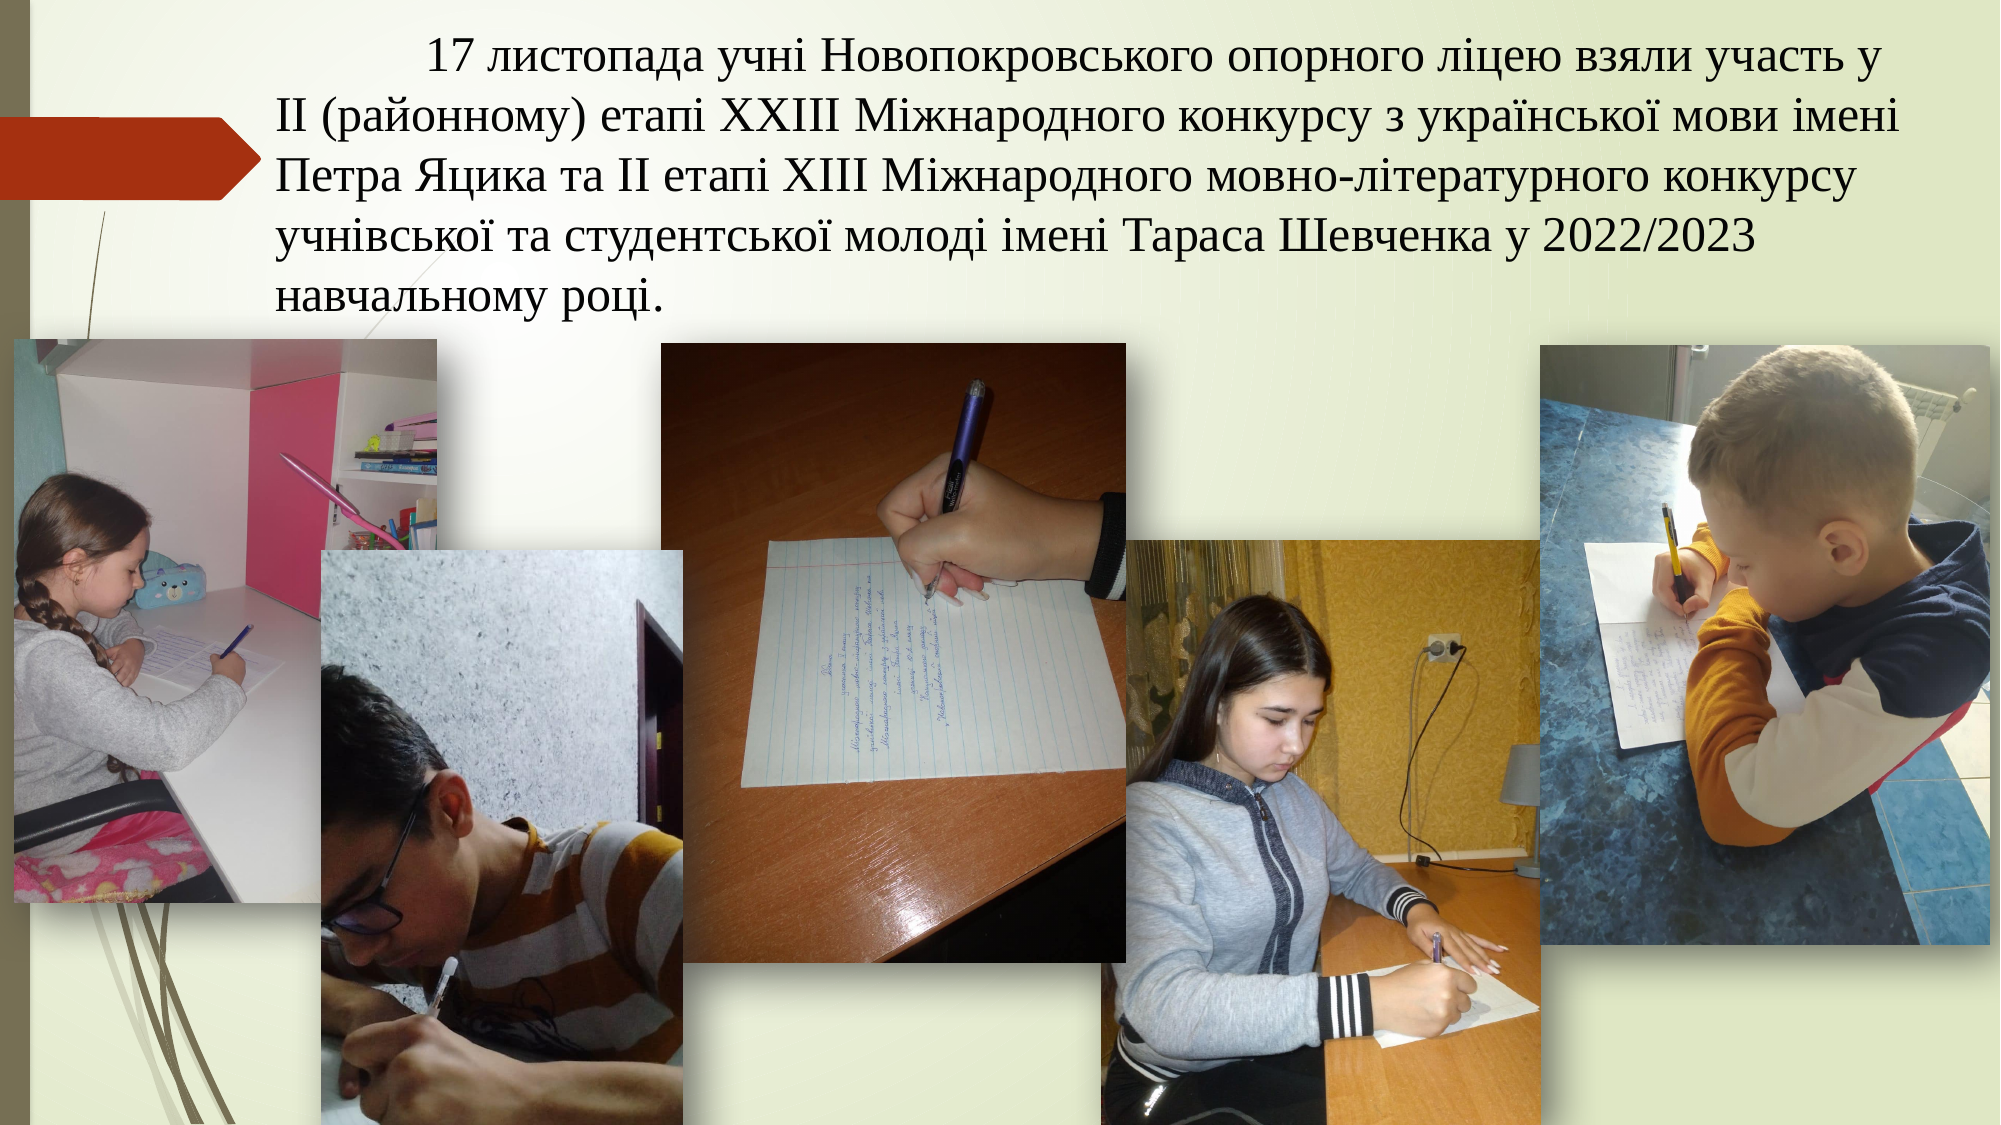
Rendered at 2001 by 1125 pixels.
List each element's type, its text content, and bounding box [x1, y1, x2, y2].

title 17 листопада учні Новопокровського опорного ліцею взяли участь у ІІ (районному) етапі ХХІІІ Міжнародного конкурсу з української мови імені Петра Яцика та ІІ етапі ХІІІ Міжнародного мовно-літературного конкурсу учнівської та студентської молоді імені Тараса Шевченка у 2022/2023 навчальному році. [259, 13, 1930, 261]
picture [13, 339, 1990, 1125]
